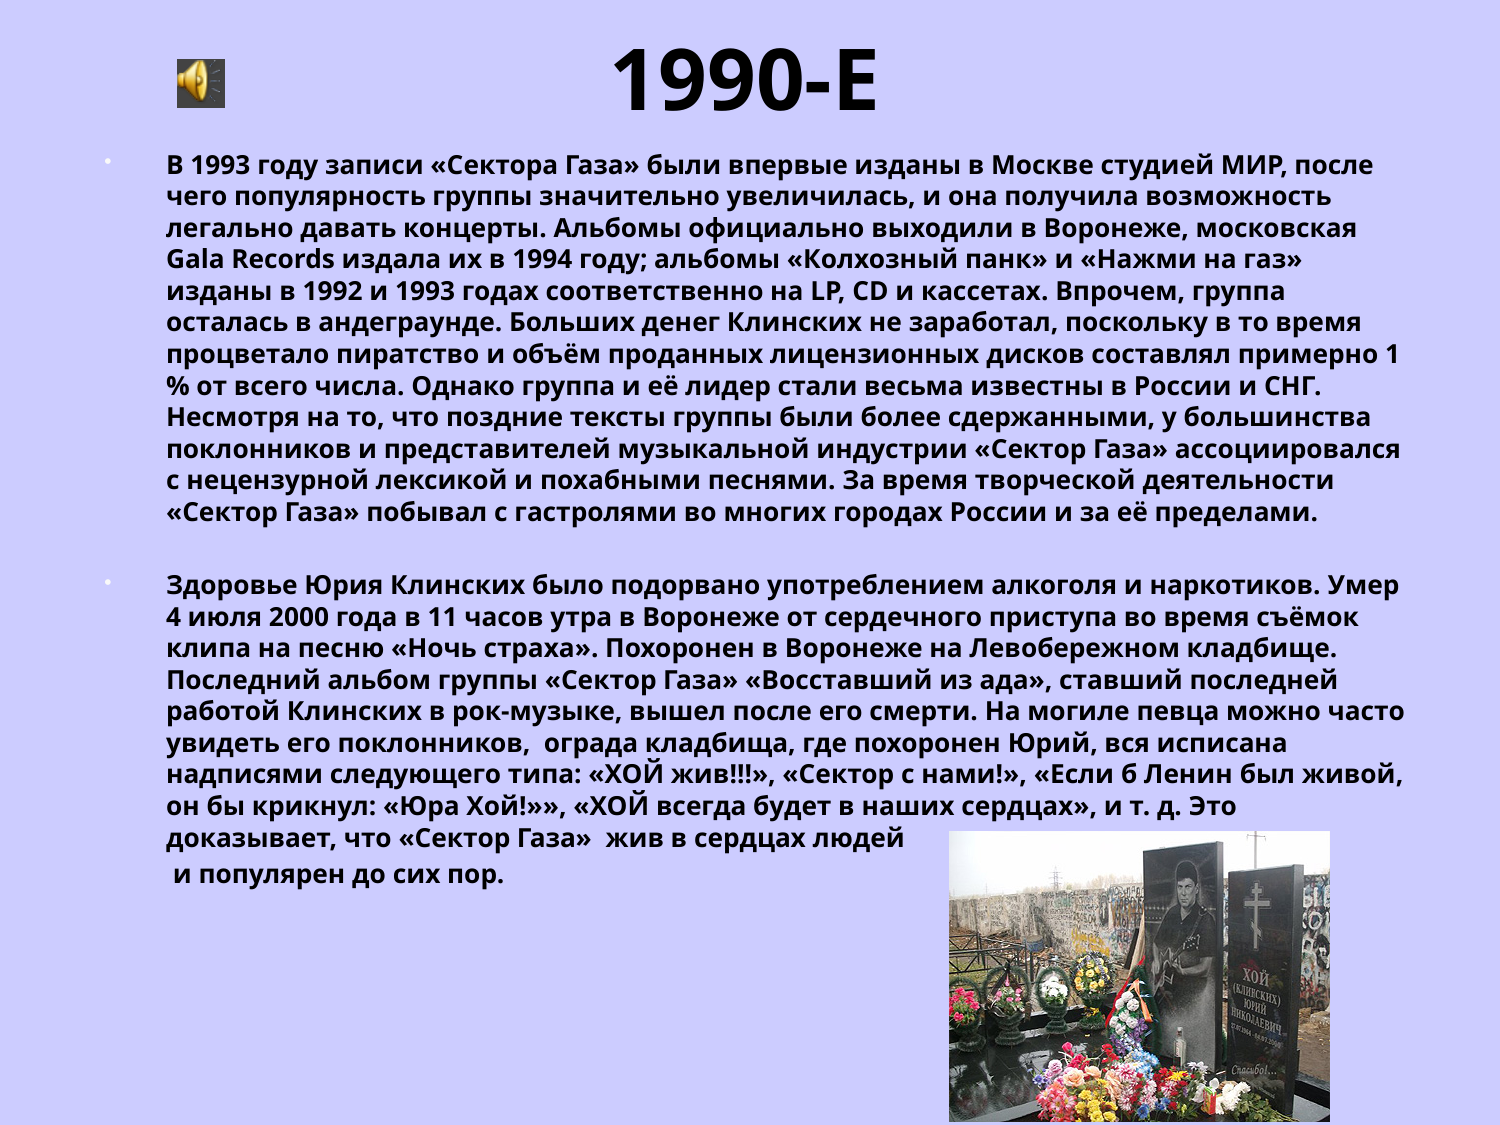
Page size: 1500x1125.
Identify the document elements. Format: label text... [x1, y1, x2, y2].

title 1990-Е [70, 0, 1421, 140]
list В 1993 году записи «Сектора Газа» были впервые изданы в Москве студией МИР, после чего популярность группы значительно увеличилась, и она получила возможность легально давать концерты. Альбомы официально выходили в Воронеже, московская Gala Records издала их в 1994 году; альбомы «Колхозный панк» и «Нажми на газ» изданы в 1992 и 1993 годах соответственно на LP, CD и кассетах. Впрочем, группа осталась в андеграунде. Больших денег Клинских не заработал, поскольку в то время процветало пиратство и объём проданных лицензионных дисков составлял примерно 1 % от всего числа. Однако группа и её лидер стали весьма известны в России и СНГ. Несмотря на то, что поздние тексты группы были более сдержанными, у большинства поклонников и представителей музыкальной индустрии «Сектор Газа» ассоциировался с нецензурной лексикой и похабными песнями. За время творческой деятельности «Сектор Газа» побывал с гастролями во многих городах России и за её пределами. Здоровье Юрия Клинских было подорвано употреблением алкоголя и наркотиков. Умер 4 июля 2000 года в 11 часов утра в Воронеже от сердечного приступа во время съёмок клипа на песню «Ночь страха». Похоронен в Воронеже на Левобережном кладбище. Последний альбом группы «Сектор Газа» «Восставший из ада», ставший последней работой Клинских в рок-музыке, вышел после его смерти. На могиле певца можно часто увидеть его поклонников, ограда кладбища, где похоронен Юрий, вся исписана надписями следующего типа: «ХОЙ жив!!!», «Сектор с нами!», «Если б Ленин был живой, он бы крикнул: «Юра Хой!»», «ХОЙ всегда будет в наших сердцах», и т. д. Это доказывает, что «Сектор Газа» жив в сердцах людей и популярен до сих пор. [70, 140, 1421, 914]
picture [948, 831, 1330, 1122]
picture [175, 58, 226, 109]
